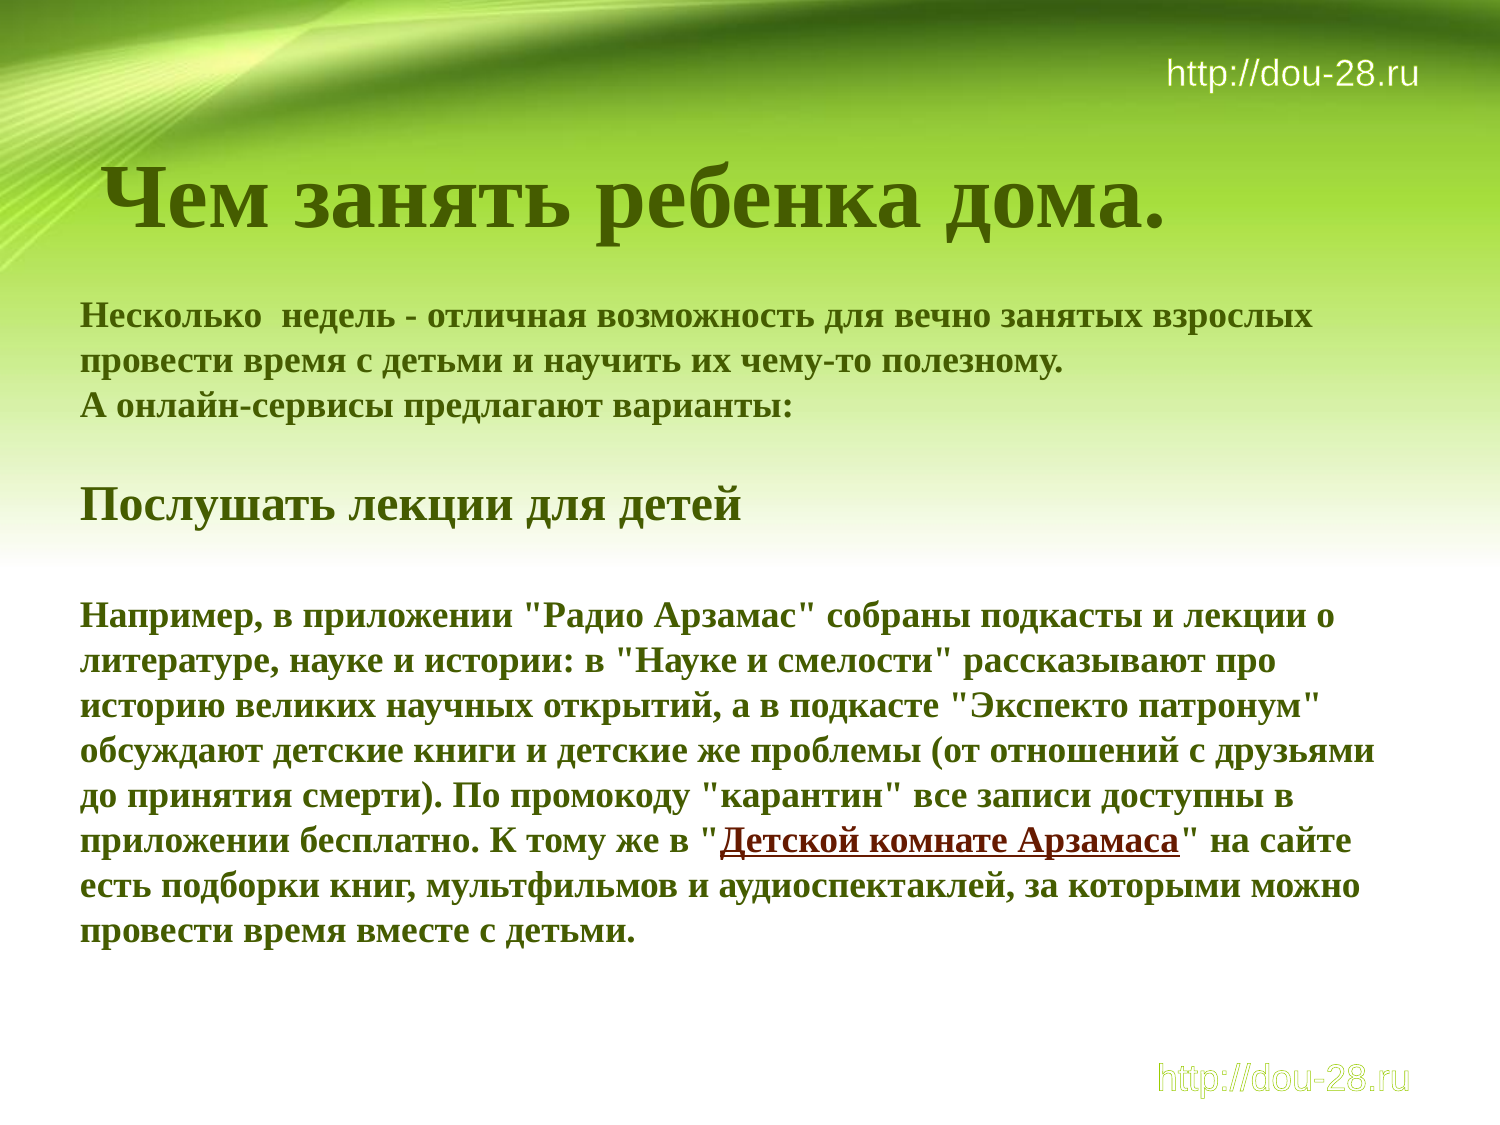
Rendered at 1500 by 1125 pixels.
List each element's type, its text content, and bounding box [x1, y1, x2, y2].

text_box http://dou-28.ru [1142, 1045, 1426, 1106]
text_box http://dou-28.ru [1150, 40, 1435, 101]
text_box Чем занять ребенка дома. Несколько недель - отличная возможность для вечно занятых взрослых провести время с детьми и научить их чему-то полезному. А онлайн-сервисы предлагают варианты: Послушать лекции для детей Например, в приложении "Радио Арзамас" собраны подкасты и лекции о литературе, науке и истории: в "Науке и смелости" рассказывают про историю великих научных открытий, а в подкасте "Экспекто патронум" обсуждают детские книги и детские же проблемы (от отношений с друзьями до принятия смерти). По промокоду "карантин" все записи доступны в приложении бесплатно. К тому же в "Детской комнате Арзамаса" на сайте есть подборки книг, мультфильмов и аудиоспектаклей, за которыми можно провести время вместе с детьми. [65, 128, 1435, 1048]
picture [0, 0, 1500, 1125]
